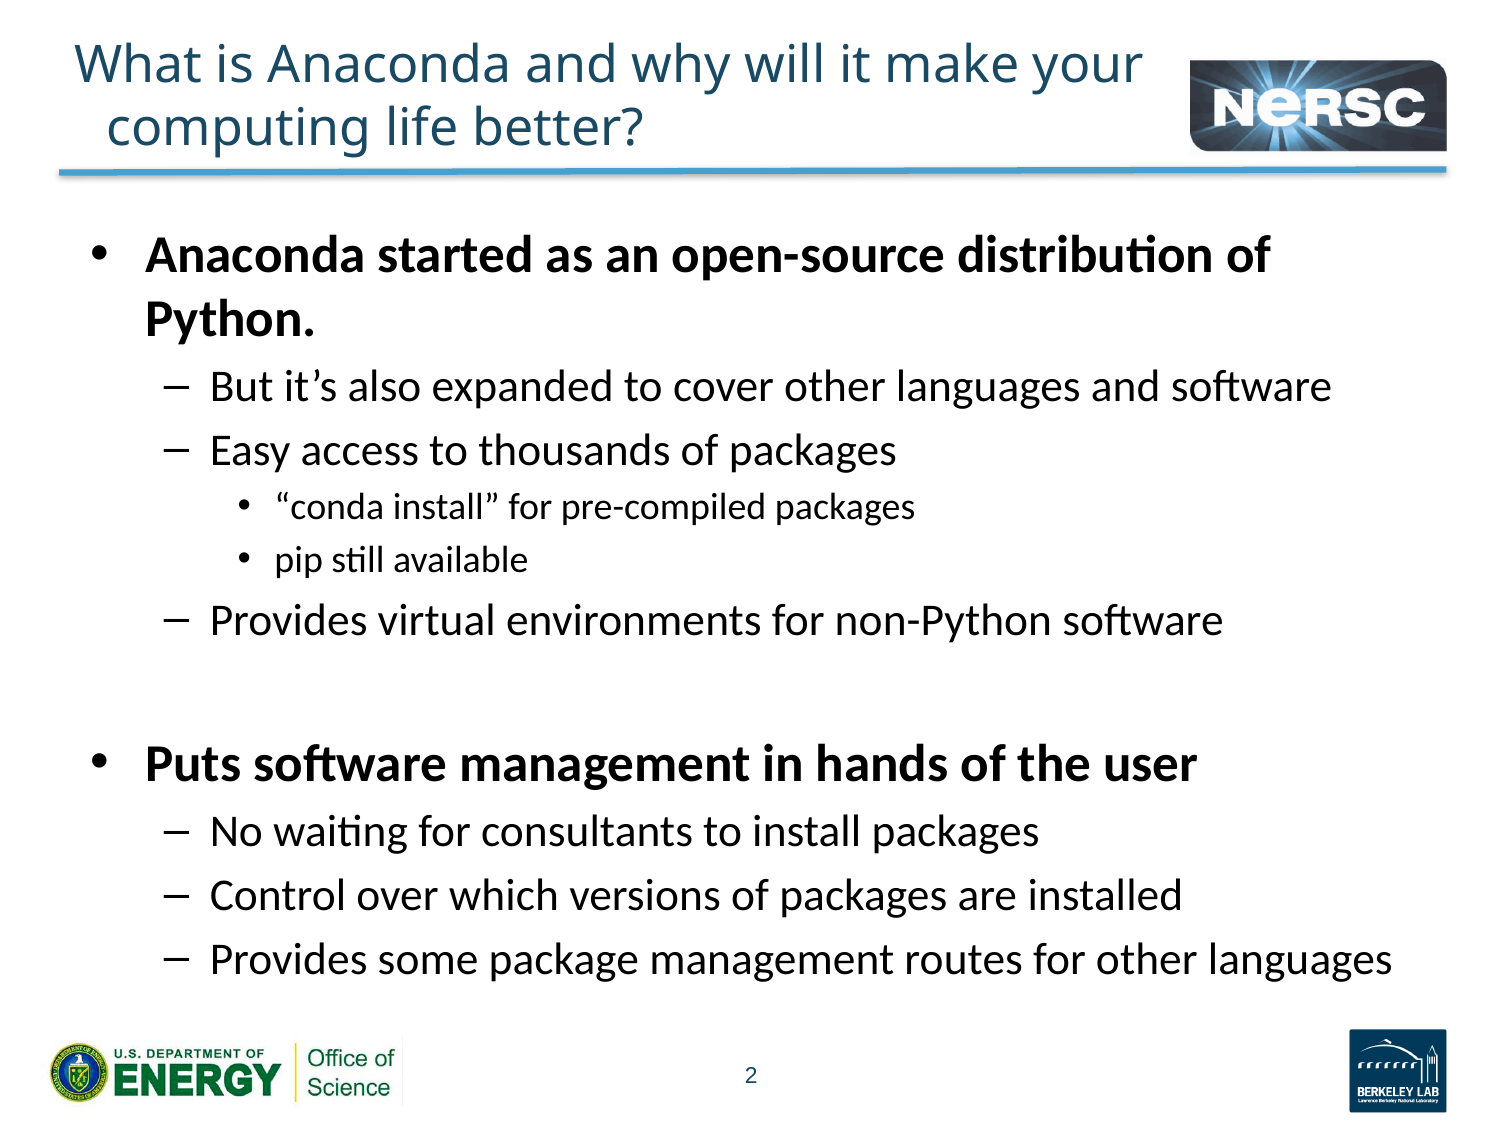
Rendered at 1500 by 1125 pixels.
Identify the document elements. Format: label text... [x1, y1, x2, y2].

picture [1349, 1029, 1447, 1113]
slide_number 2 [675, 1044, 828, 1105]
list Anaconda started as an open-source distribution of Python. But it’s also expanded to cover other languages and software Easy access to thousands of packages “conda install” for pre-compiled packages pip still available Provides virtual environments for non-Python software Puts software management in hands of the user No waiting for consultants to install packages Control over which versions of packages are installed Provides some package management routes for other languages [75, 212, 1425, 1005]
title What is Anaconda and why will it make your computing life better? [59, 29, 1178, 156]
picture [40, 1029, 403, 1113]
picture [1190, 58, 1447, 156]
